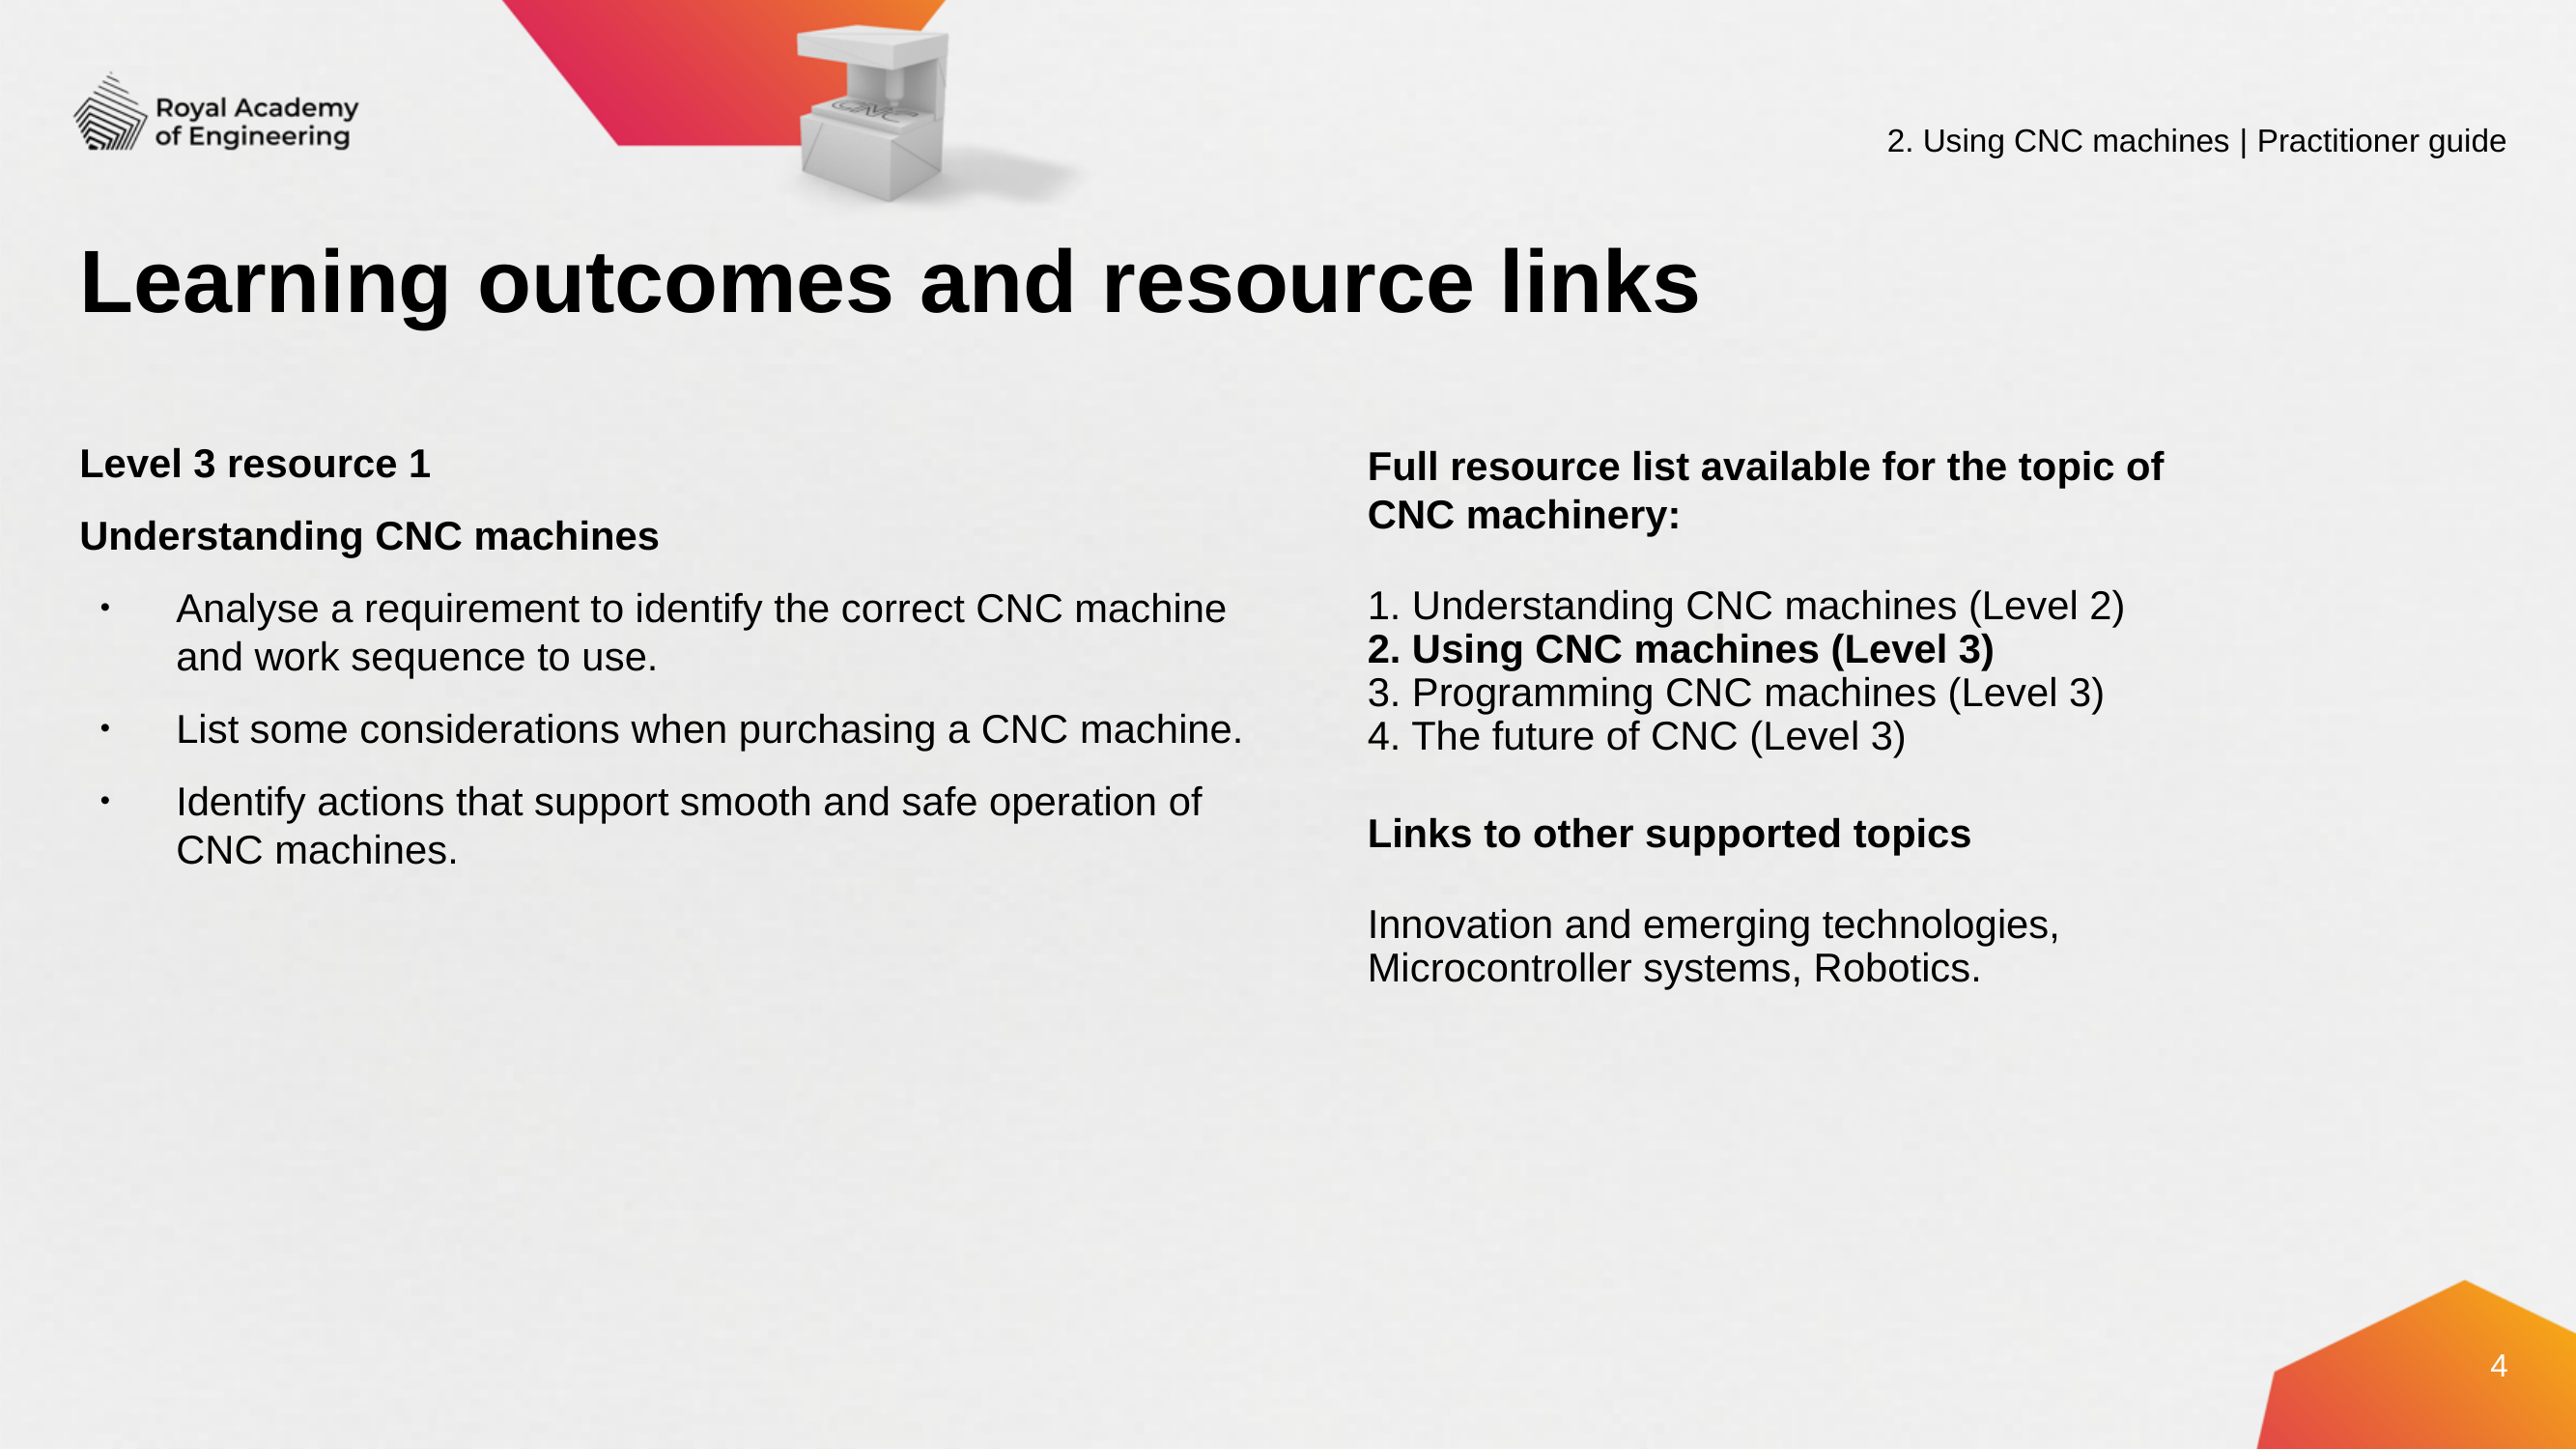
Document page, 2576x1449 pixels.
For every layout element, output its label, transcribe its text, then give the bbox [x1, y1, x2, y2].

text_box 2. Using CNC machines | Practitioner guide [1502, 120, 2507, 198]
text_box 4 [2422, 1345, 2508, 1423]
picture [0, 0, 2576, 1449]
list Full resource list available for the topic of CNC machinery: 1. Understanding CNC machines (Level 2) 2. Using CNC machines (Level 3) 3. Programming CNC machines (Level 3) 4. The future of CNC (Level 3) Links to other supported topics Innovation and emerging technologies, Microcontroller systems, Robotics. [1353, 432, 2576, 1317]
title Learning outcomes and resource links [65, 229, 2287, 345]
list Level 3 resource 1 Understanding CNC machines Analyse a requirement to identify the correct CNC machine and work sequence to use. List some considerations when purchasing a CNC machine. Identify actions that support smooth and safe operation of CNC machines. [65, 430, 1288, 1315]
